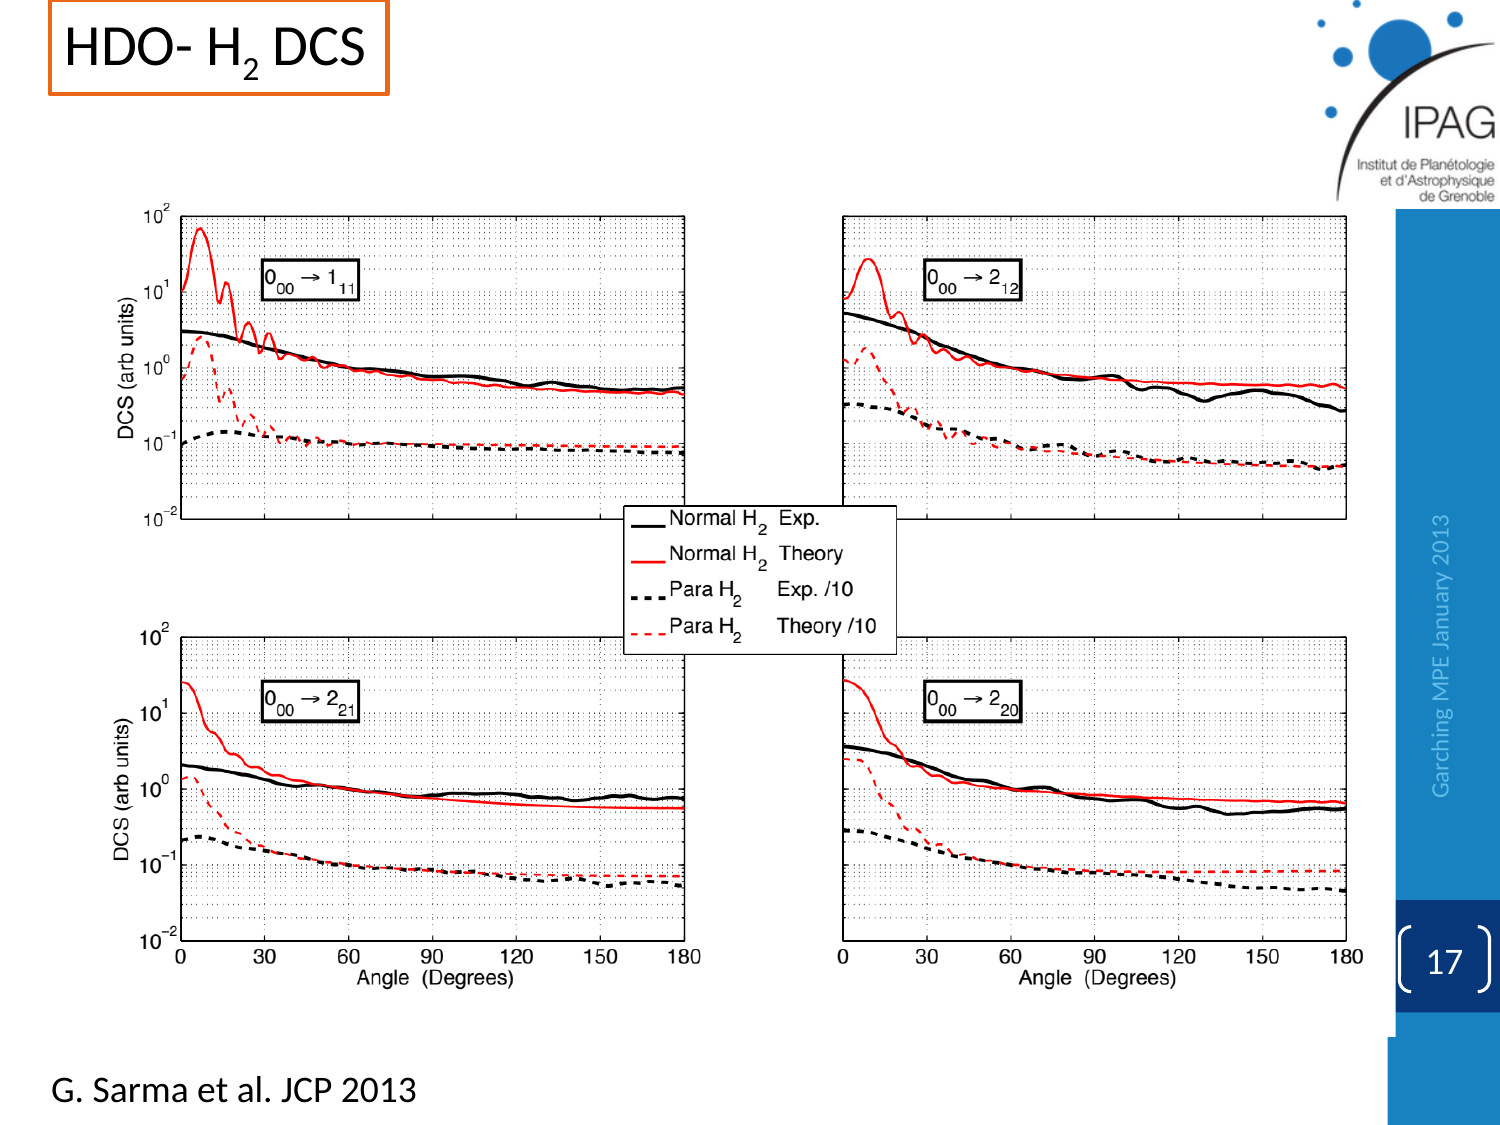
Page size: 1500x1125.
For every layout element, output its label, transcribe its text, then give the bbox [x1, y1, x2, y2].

slide_number 17 [1406, 925, 1492, 994]
picture [29, 0, 1500, 1038]
footer Garching MPE January 2013 [1408, 500, 1469, 889]
text_box HDO- H2 DCS [48, 0, 390, 96]
text_box G. Sarma et al. JCP 2013 [36, 1057, 433, 1117]
